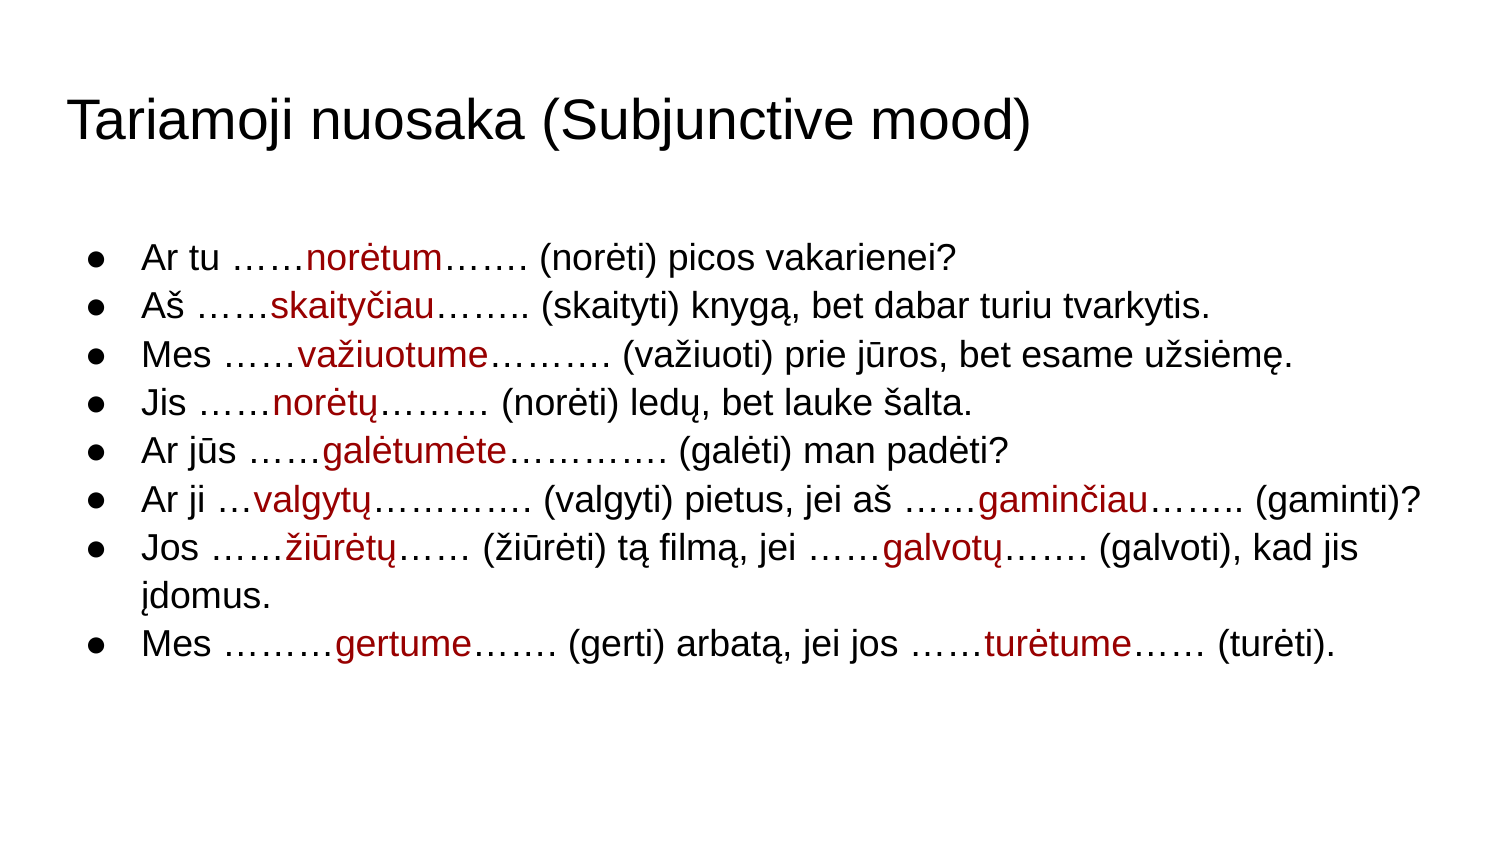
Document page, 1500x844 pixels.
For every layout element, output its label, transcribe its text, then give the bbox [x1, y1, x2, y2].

list Ar tu ……norėtum……. (norėti) picos vakarienei? Aš ……skaityčiau…….. (skaityti) knygą, bet dabar turiu tvarkytis. Mes ……važiuotume………. (važiuoti) prie jūros, bet esame užsiėmę. Jis ……norėtų……… (norėti) ledų, bet lauke šalta. Ar jūs ……galėtumėte…………. (galėti) man padėti? Ar ji …valgytų…………. (valgyti) pietus, jei aš ……gaminčiau…….. (gaminti)? Jos ……žiūrėtų…… (žiūrėti) tą filmą, jei ……galvotų……. (galvoti), kad jis įdomus. Mes ………gertume……. (gerti) arbatą, jei jos ……turėtume…… (turėti). [51, 215, 1449, 776]
title Tariamoji nuosaka (Subjunctive mood) [51, 72, 1449, 167]
